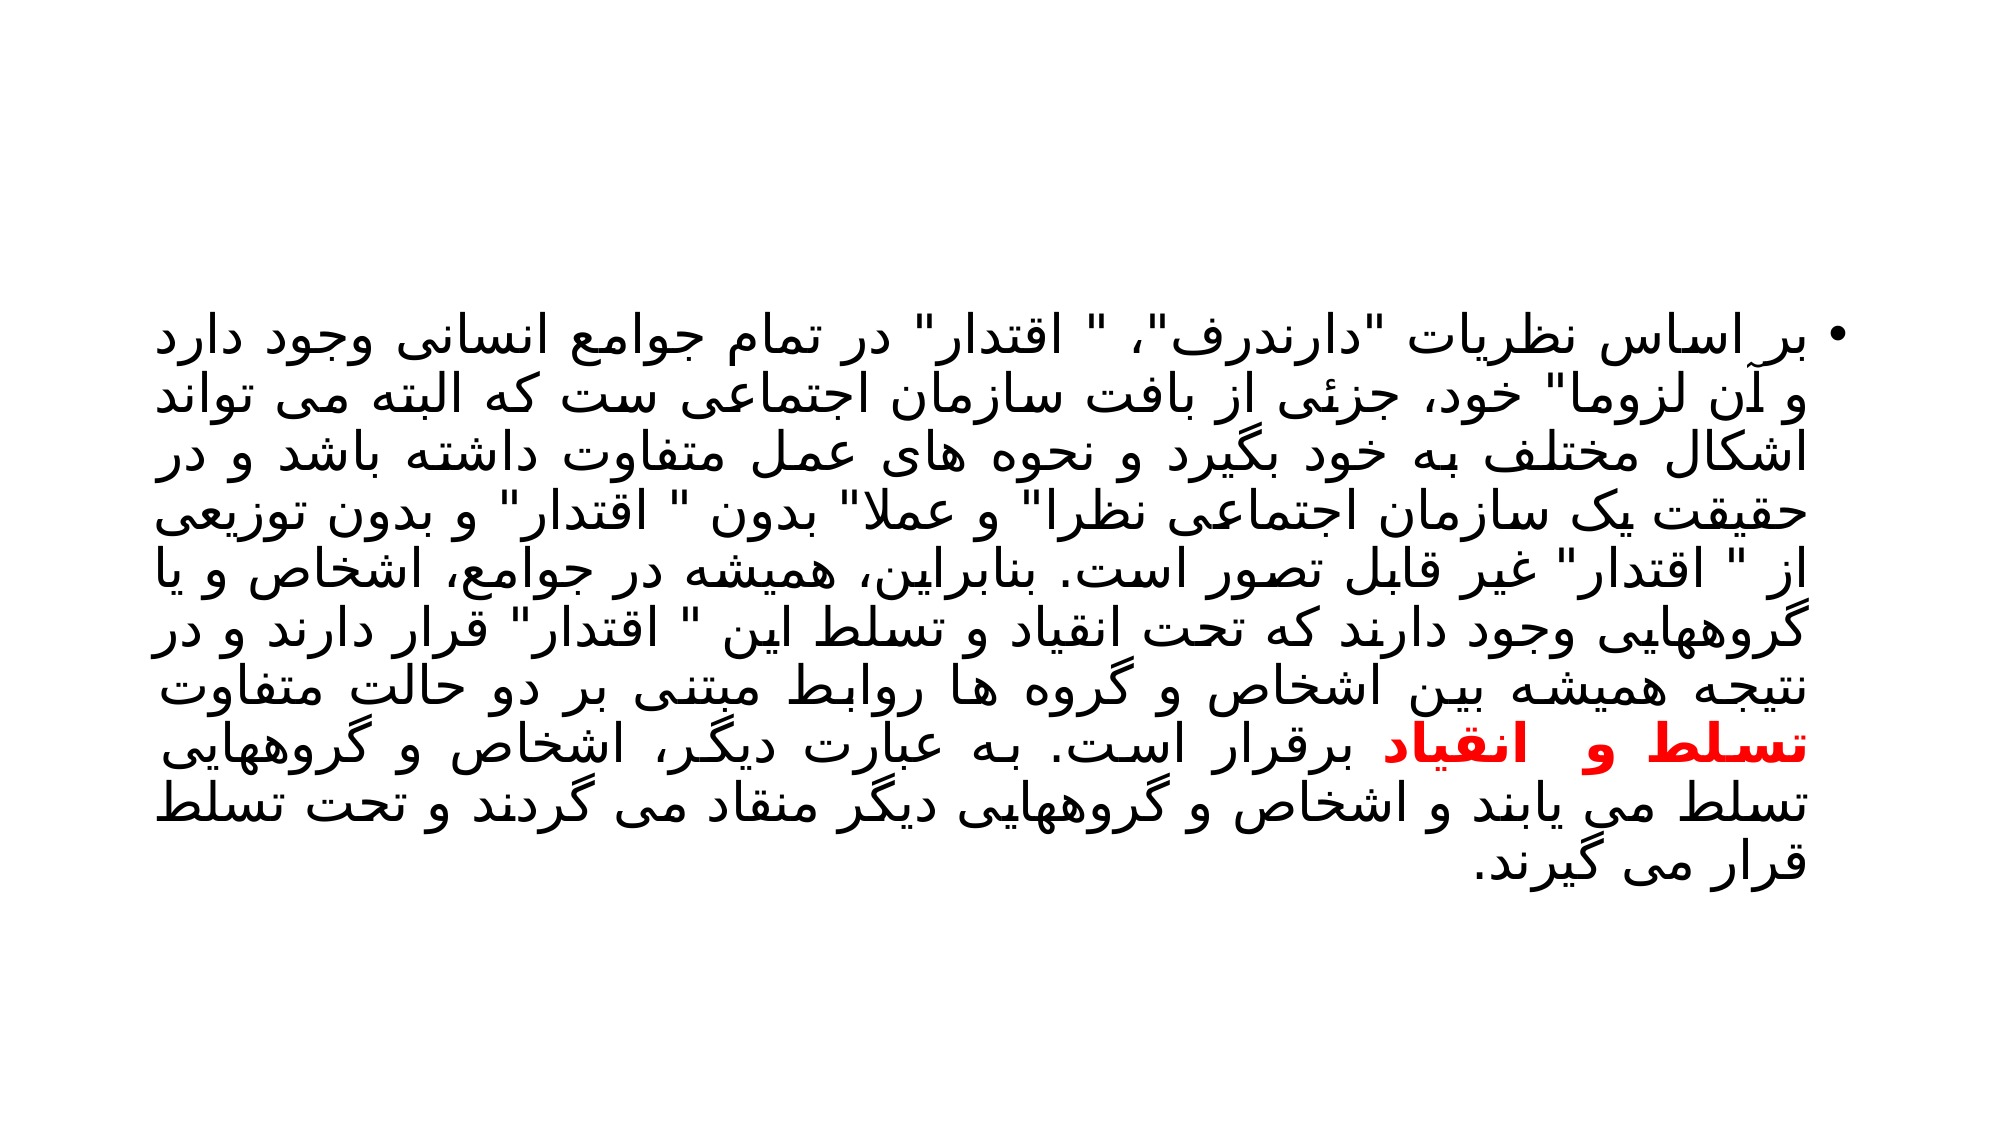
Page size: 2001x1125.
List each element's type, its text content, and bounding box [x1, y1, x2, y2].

list بر اساس نظریات "دارندرف"، " اقتدار" در تمام جوامع انسانی وجود دارد و آن لزوما" خود، جزئی از بافت سازمان اجتماعی ست که البته می تواند اشکال مختلف به خود بگیرد و نحوه های عمل متفاوت داشته باشد و در حقیقت یک سازمان اجتماعی نظرا" و عملا" بدون " اقتدار" و بدون توزیعی از " اقتدار" غیر قابل تصور است. بنابراین، همیشه در جوامع، اشخاص و یا گروههایی وجود دارند که تحت انقیاد و تسلط این " اقتدار" قرار دارند و در نتیجه همیشه بین اشخاص و گروه ها روابط مبتنی بر دو حالت متفاوت تسلط و انقیاد برقرار است. به عبارت دیگر، اشخاص و گروههایی تسلط می یابند و اشخاص و گروههایی دیگر منقاد می گردند و تحت تسلط قرار می گیرند. [137, 299, 1863, 1014]
